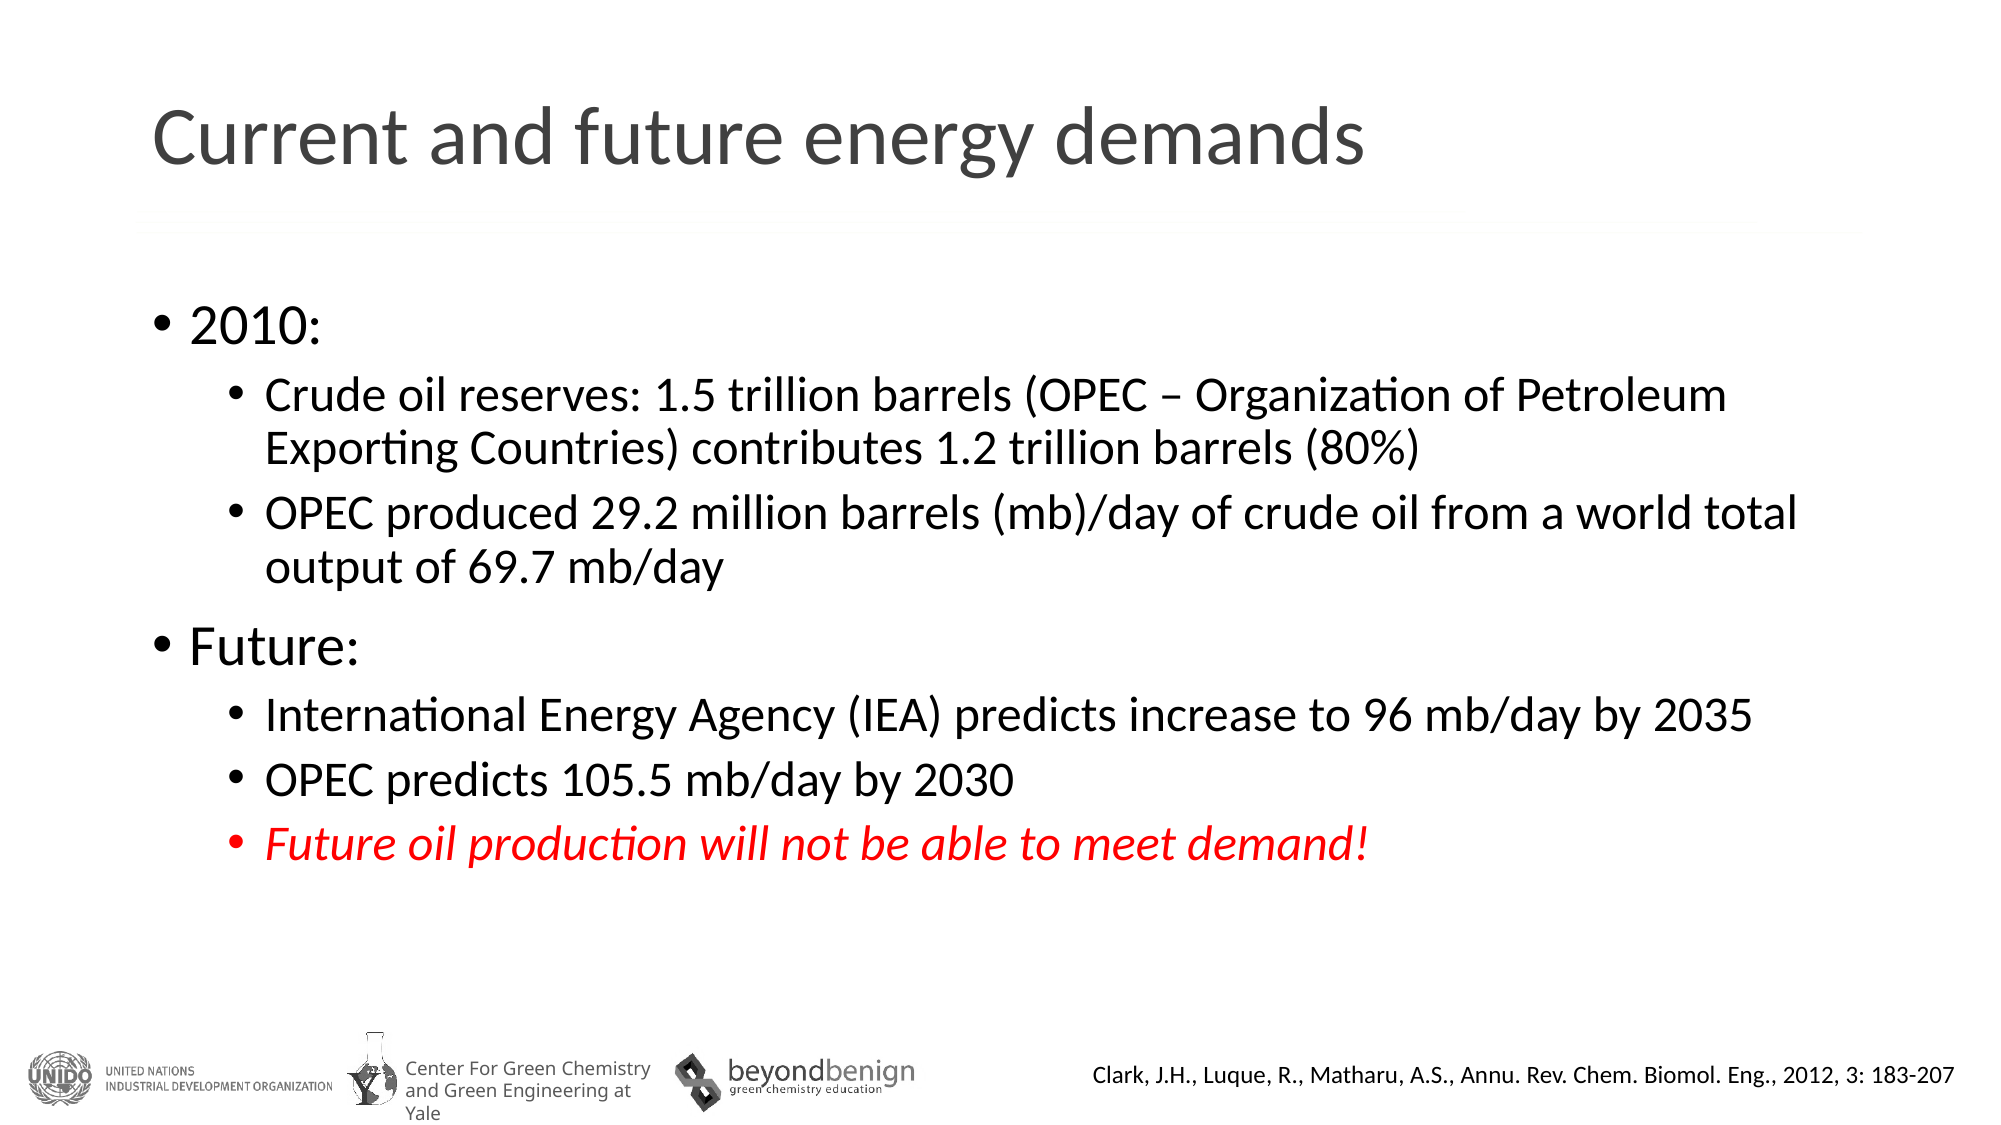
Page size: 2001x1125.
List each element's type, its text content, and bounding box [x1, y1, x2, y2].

text_box Clark, J.H., Luque, R., Matharu, A.S., Annu. Rev. Chem. Biomol. Eng., 2012, 3: 183-207 [1078, 1050, 1972, 1096]
title Current and future energy demands [137, 28, 1863, 247]
list 2010: Crude oil reserves: 1.5 trillion barrels (OPEC – Organization of Petroleum Exporting Countries) contributes 1.2 trillion barrels (80%) OPEC produced 29.2 million barrels (mb)/day of crude oil from a world total output of 69.7 mb/day Future: International Energy Agency (IEA) predicts increase to 96 mb/day by 2035 OPEC predicts 105.5 mb/day by 2030 Future oil production will not be able to meet demand! [137, 287, 1863, 977]
